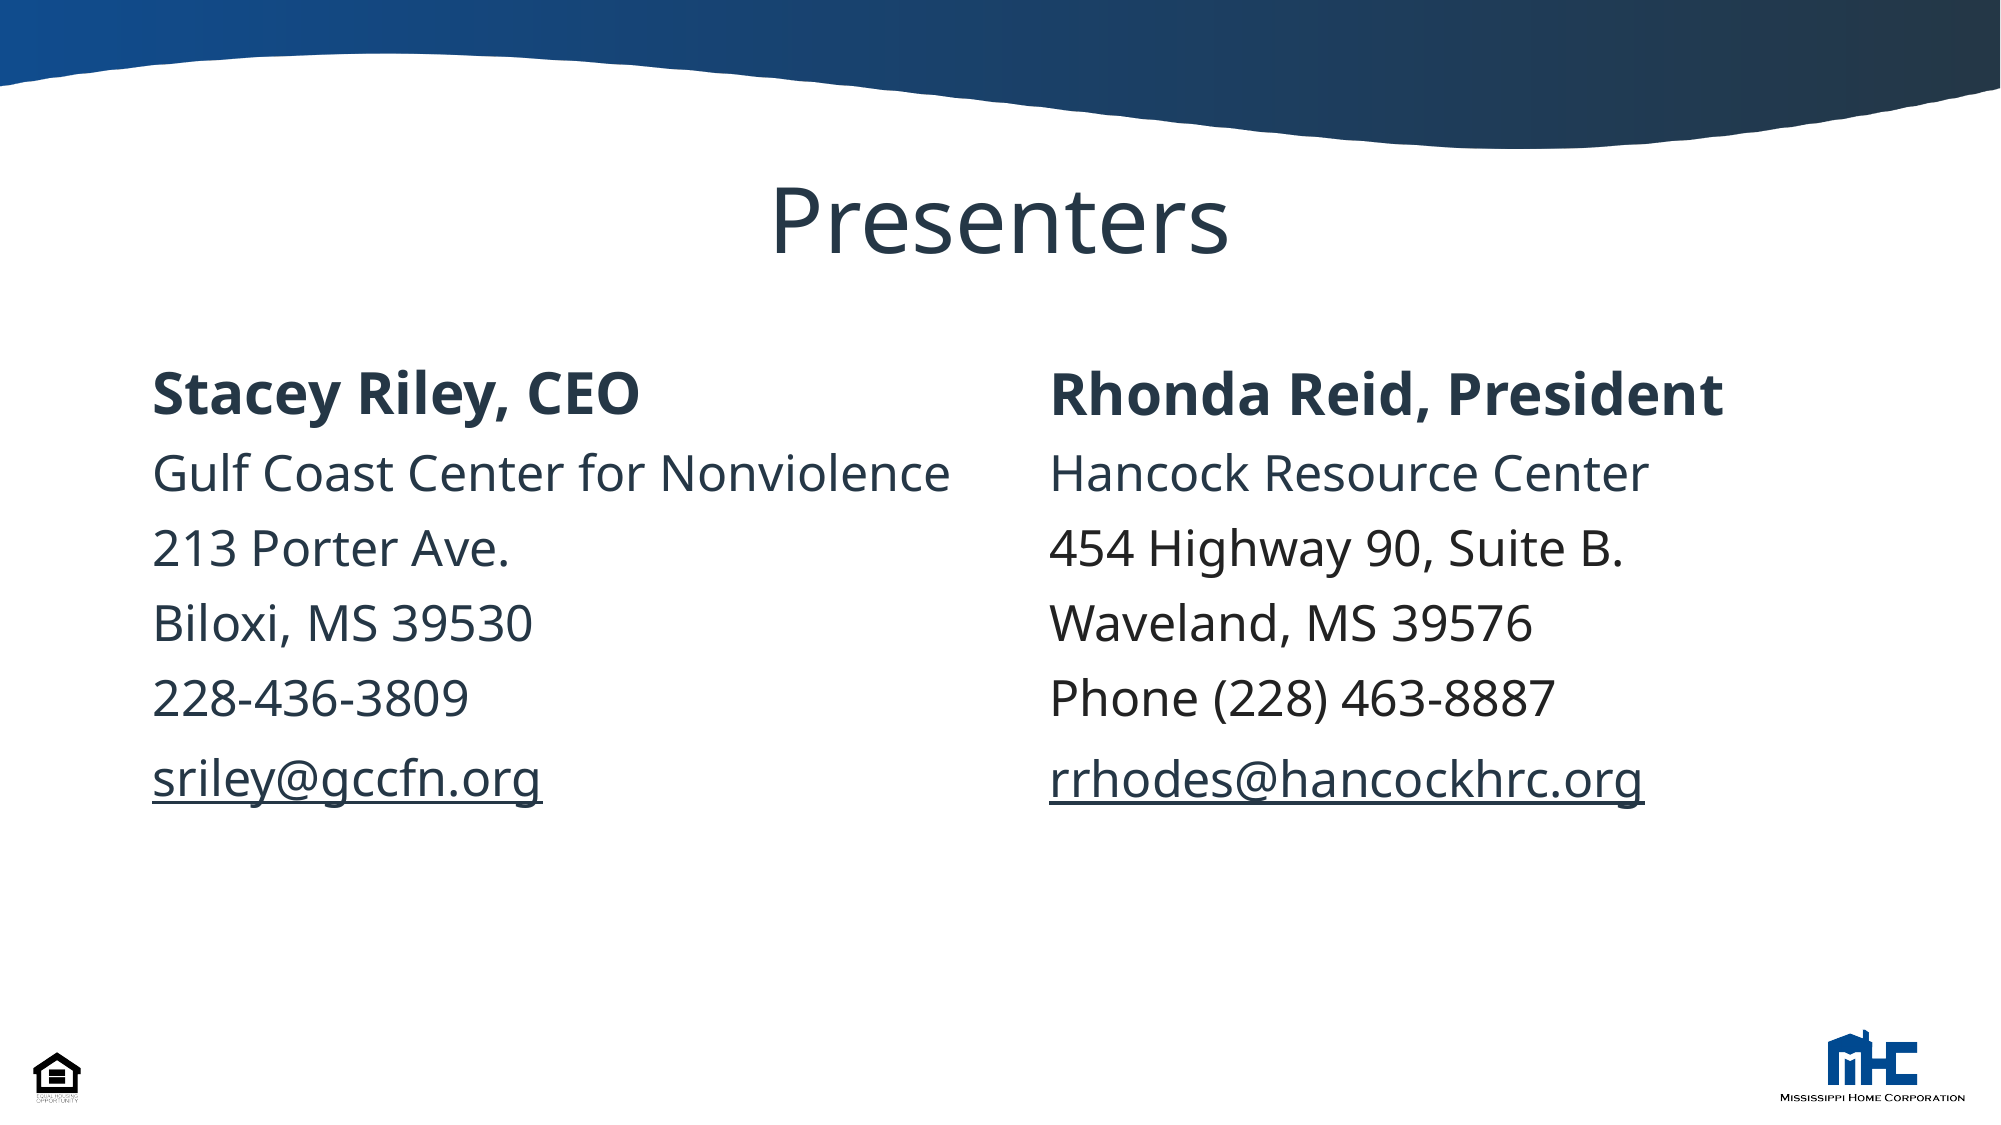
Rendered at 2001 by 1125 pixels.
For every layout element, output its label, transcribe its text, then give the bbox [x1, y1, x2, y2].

picture [0, 0, 2001, 149]
picture [1778, 1027, 1967, 1103]
list Stacey Riley, CEO Gulf Coast Center for Nonviolence 213 Porter Ave. Biloxi, MS 39530 228-436-3809 sriley@gccfn.org [137, 357, 1001, 1022]
text_box Rhonda Reid, President Hancock Resource Center 454 Highway 90, Suite B. Waveland, MS 39576 Phone (228) 463-8887 rrhodes@hancockhrc.org [1034, 357, 1846, 1024]
picture [33, 1052, 81, 1103]
title Presenters [137, 141, 1863, 307]
